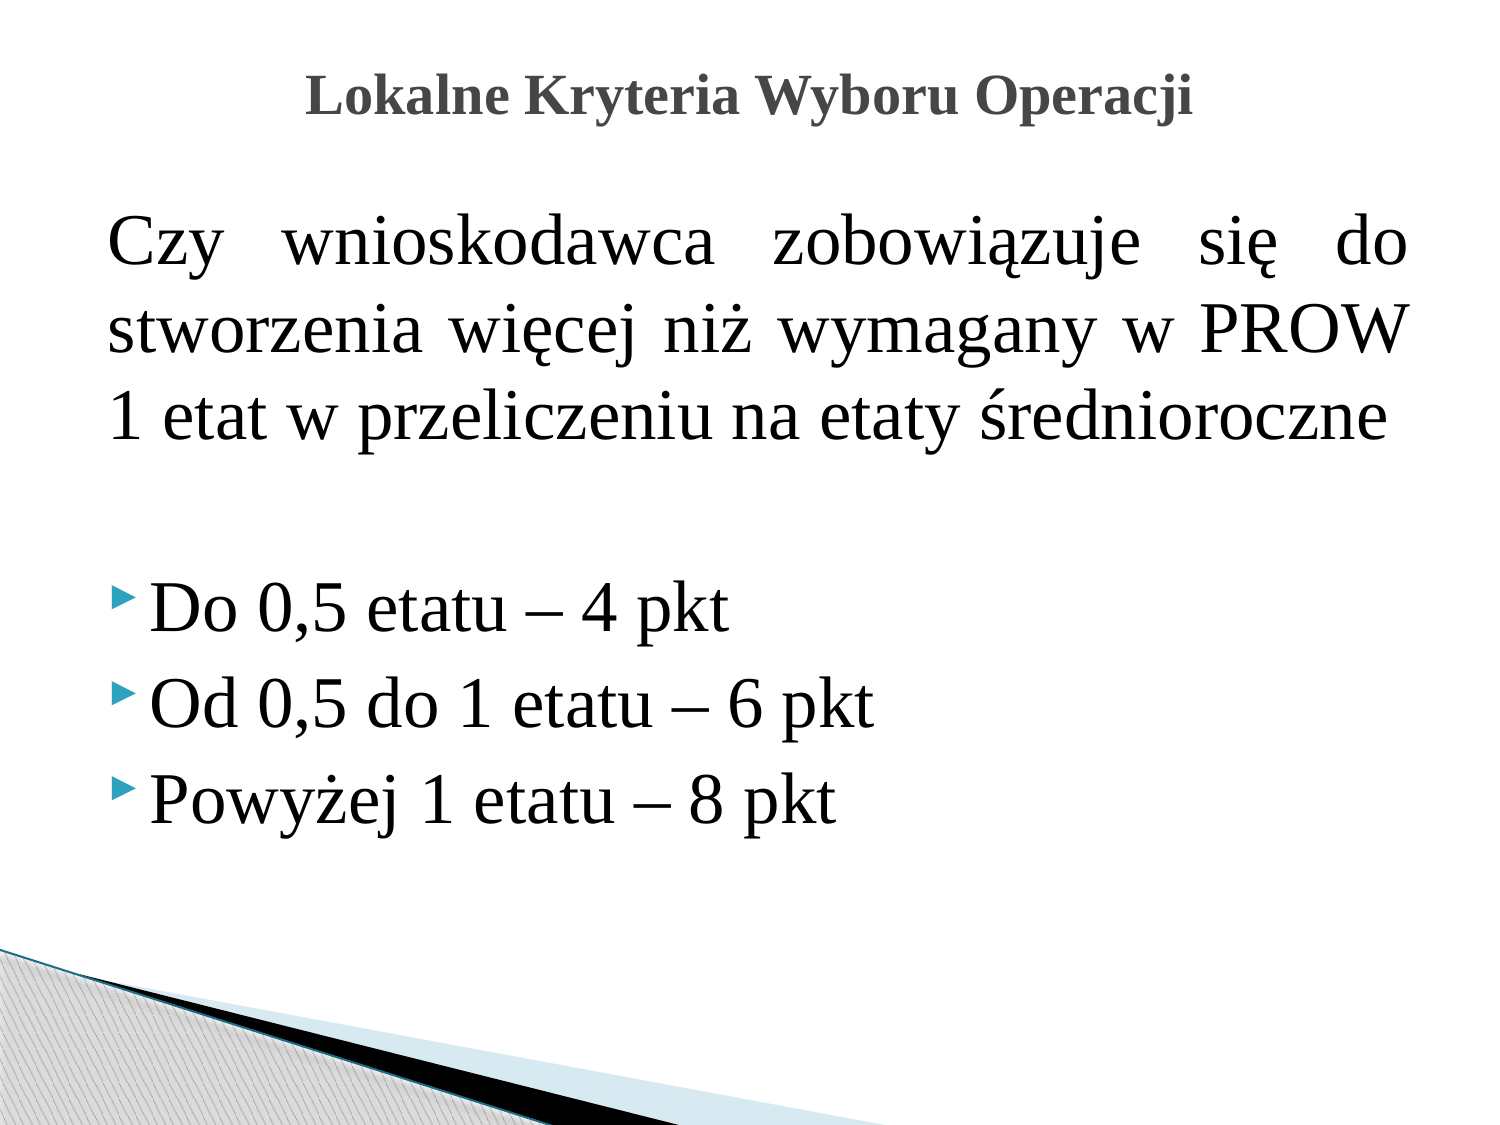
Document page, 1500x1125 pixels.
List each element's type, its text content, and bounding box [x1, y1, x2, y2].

list Czy wnioskodawca zobowiązuje się do stworzenia więcej niż wymagany w PROW 1 etat w przeliczeniu na etaty średnioroczne Do 0,5 etatu – 4 pkt Od 0,5 do 1 etatu – 6 pkt Powyżej 1 etatu – 8 pkt [75, 184, 1425, 986]
title Lokalne Kryteria Wyboru Operacji [75, 45, 1425, 138]
